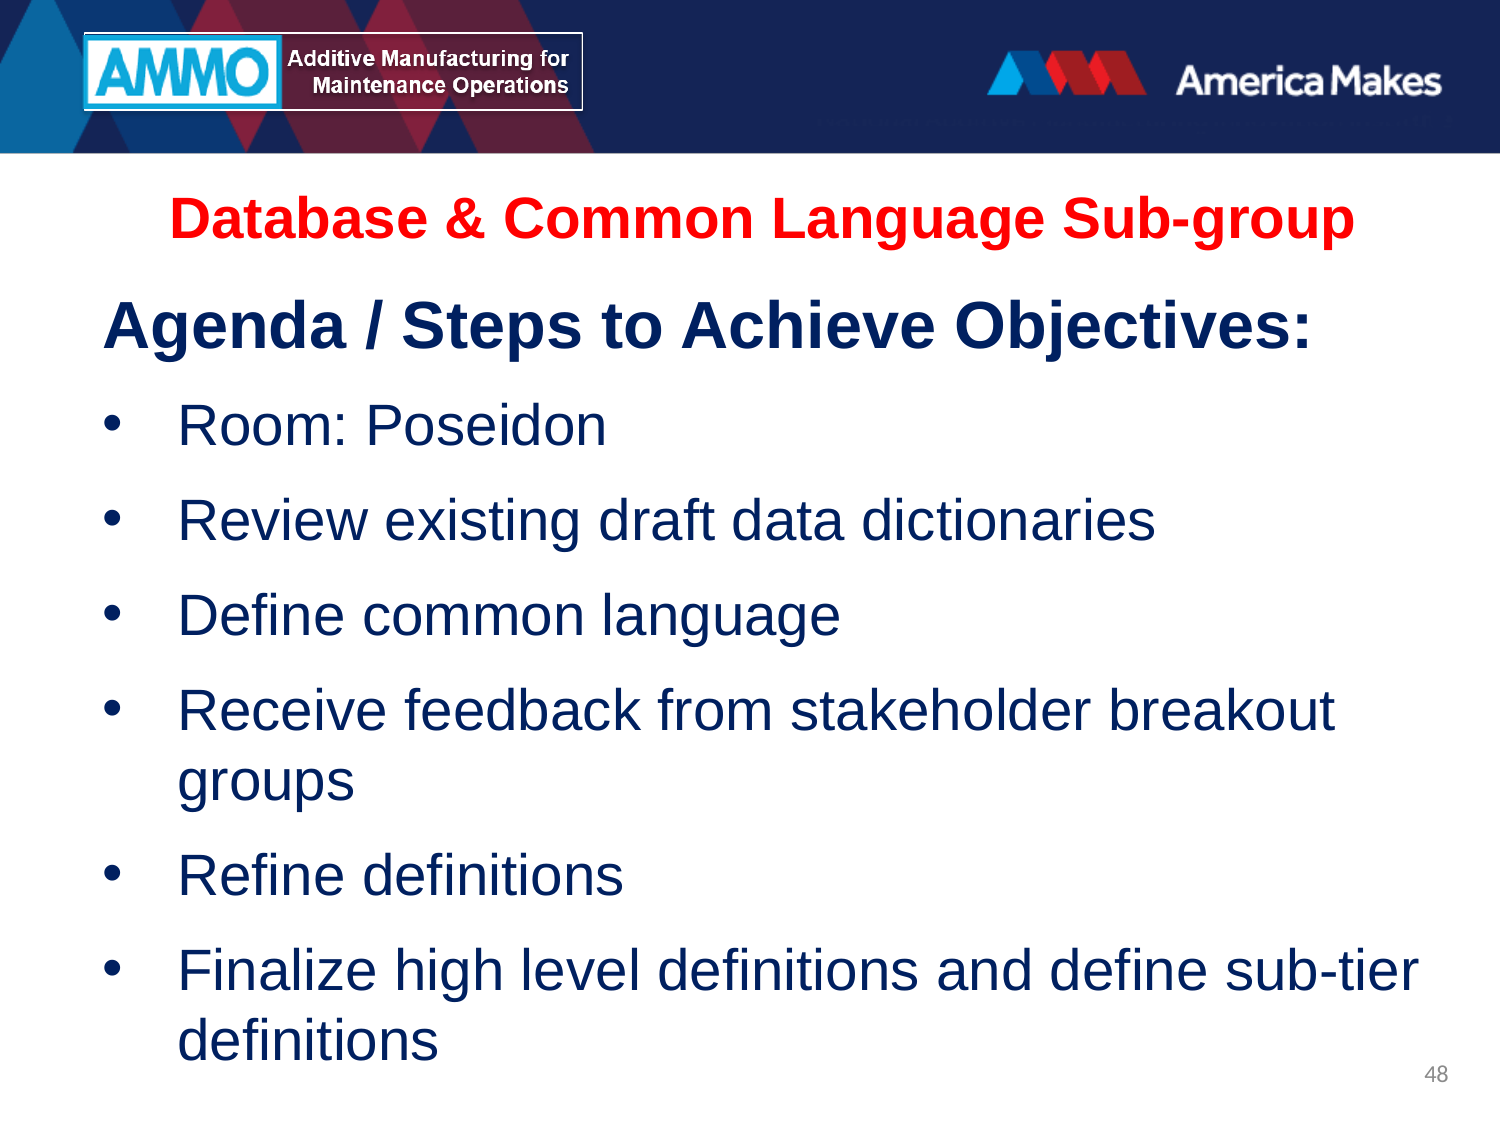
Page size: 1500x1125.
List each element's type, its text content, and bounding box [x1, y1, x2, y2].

text_box Database & Common Language Sub-group [137, 173, 1389, 258]
text_box Agenda / Steps to Achieve Objectives: Room: Poseidon Review existing draft data dictionaries Define common language Receive feedback from stakeholder breakout groups Refine definitions Finalize high level definitions and define sub-tier definitions [87, 274, 1475, 1080]
picture [0, 0, 1500, 163]
slide_number 48 [1113, 1042, 1464, 1103]
